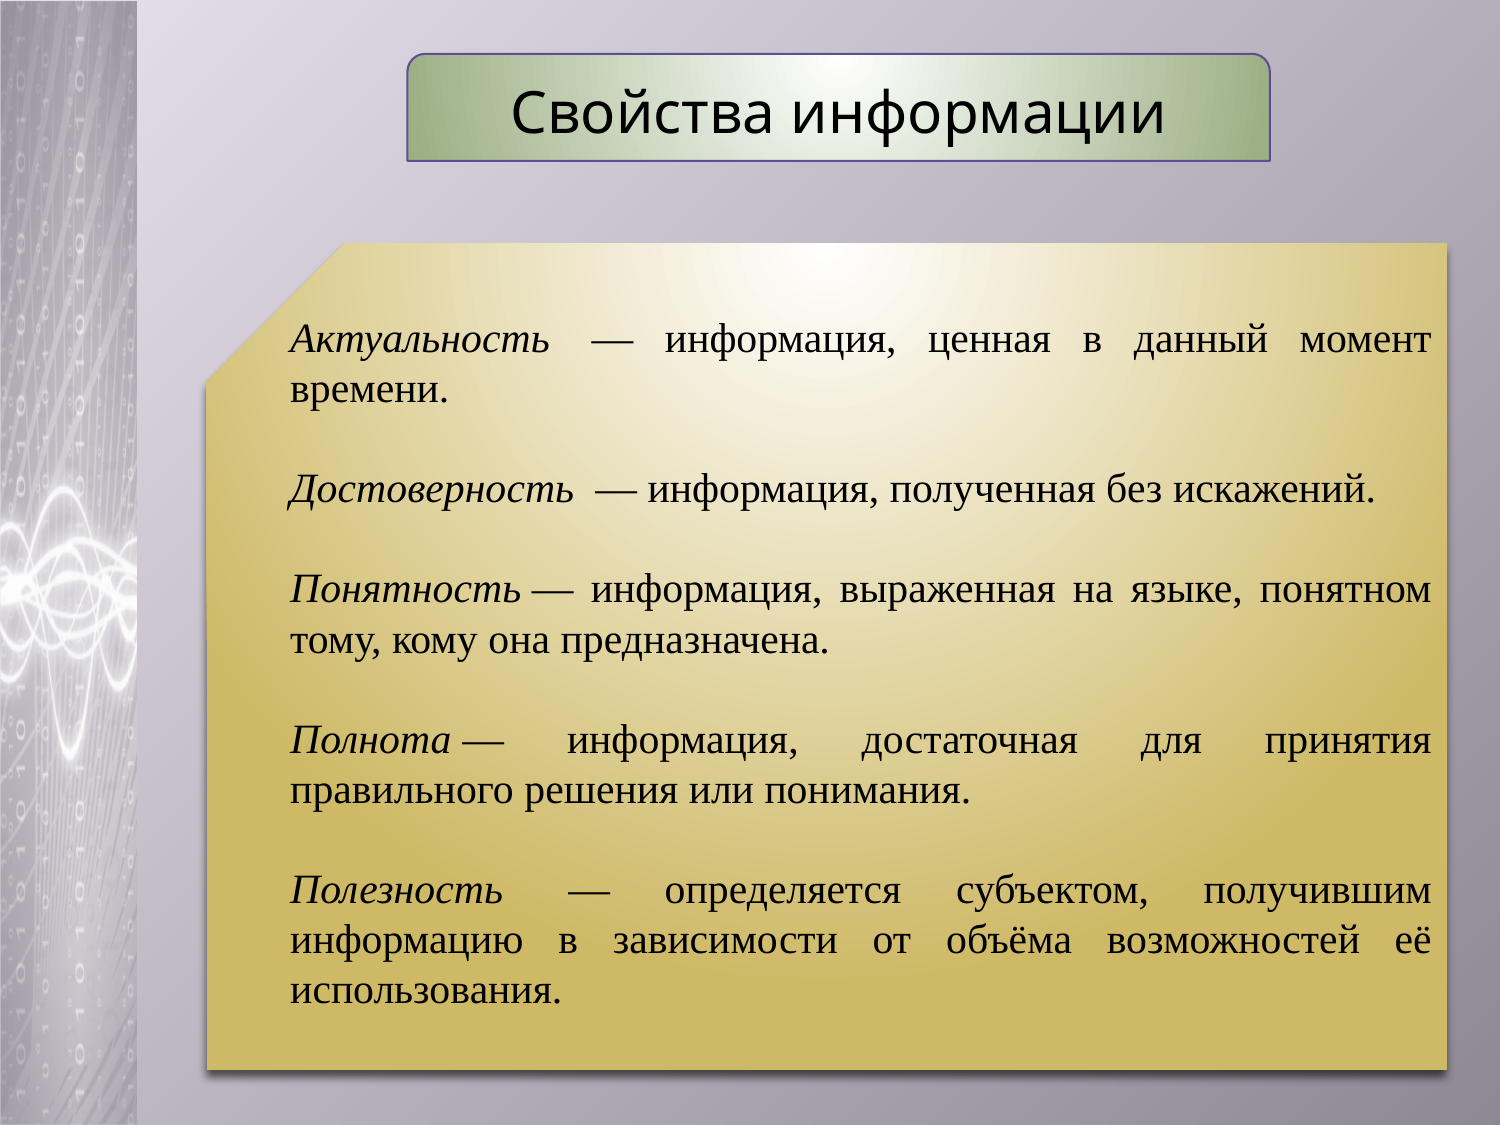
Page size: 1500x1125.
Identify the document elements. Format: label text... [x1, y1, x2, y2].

text_box Свойства информации [406, 52, 1271, 162]
picture [0, 494, 631, 631]
text_box Актуальность — информация, ценная в данный момент времени. Достоверность — информация, полученная без искажений. Понятность — информация, выраженная на языке, понятном тому, кому она предназначена. Полнота — информация, достаточная для принятия правильного решения или понимания. Полезность — определяется субъектом, получившим информацию в зависимости от объёма возможностей её использования. [206, 243, 1447, 1071]
